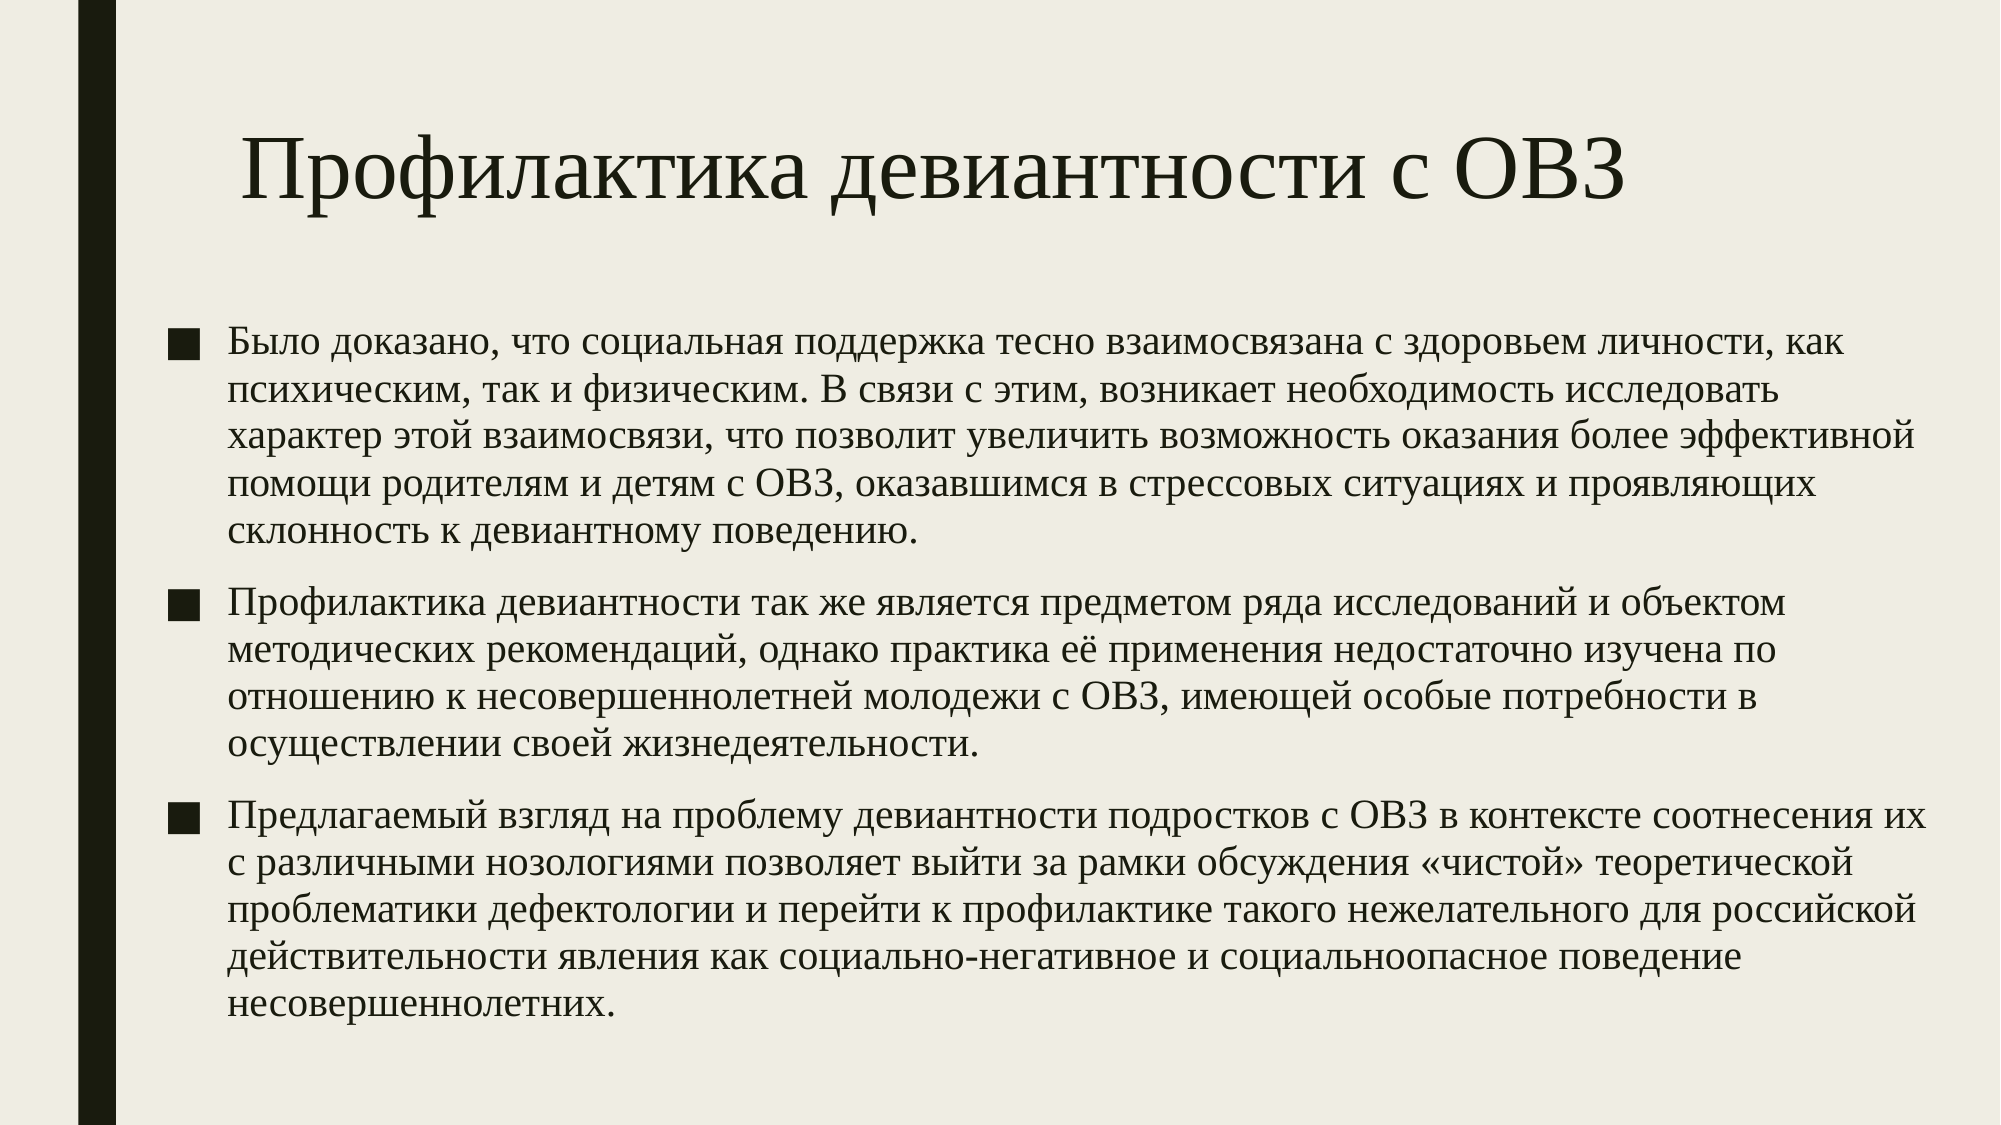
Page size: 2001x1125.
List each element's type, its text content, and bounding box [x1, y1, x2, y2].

title Профилактика девиантности с ОВЗ [225, 112, 1800, 309]
list Было доказано, что социальная поддержка тесно взаимосвязана с здоровьем личности, как психическим, так и физическим. В связи с этим, возникает необходимость исследовать характер этой взаимосвязи, что позволит увеличить возможность оказания более эффективной помощи родителям и детям с ОВЗ, оказавшимся в стрессовых ситуациях и проявляющих склонность к девиантному поведению. Профилактика девиантности так же является предметом ряда исследований и объектом методических рекомендаций, однако практика её применения недостаточно изучена по отношению к несовершеннолетней молодежи с ОВЗ, имеющей особые потребности в осуществлении своей жизнедеятельности. Предлагаемый взгляд на проблему девиантности подростков с ОВЗ в контексте соотнесения их с различными нозологиями позволяет выйти за рамки обсуждения «чистой» теоретической проблематики дефектологии и перейти к профилактике такого нежелательного для российской действительности явления как социально-негативное и социальноопасное поведение несовершеннолетних. [149, 309, 1957, 1109]
